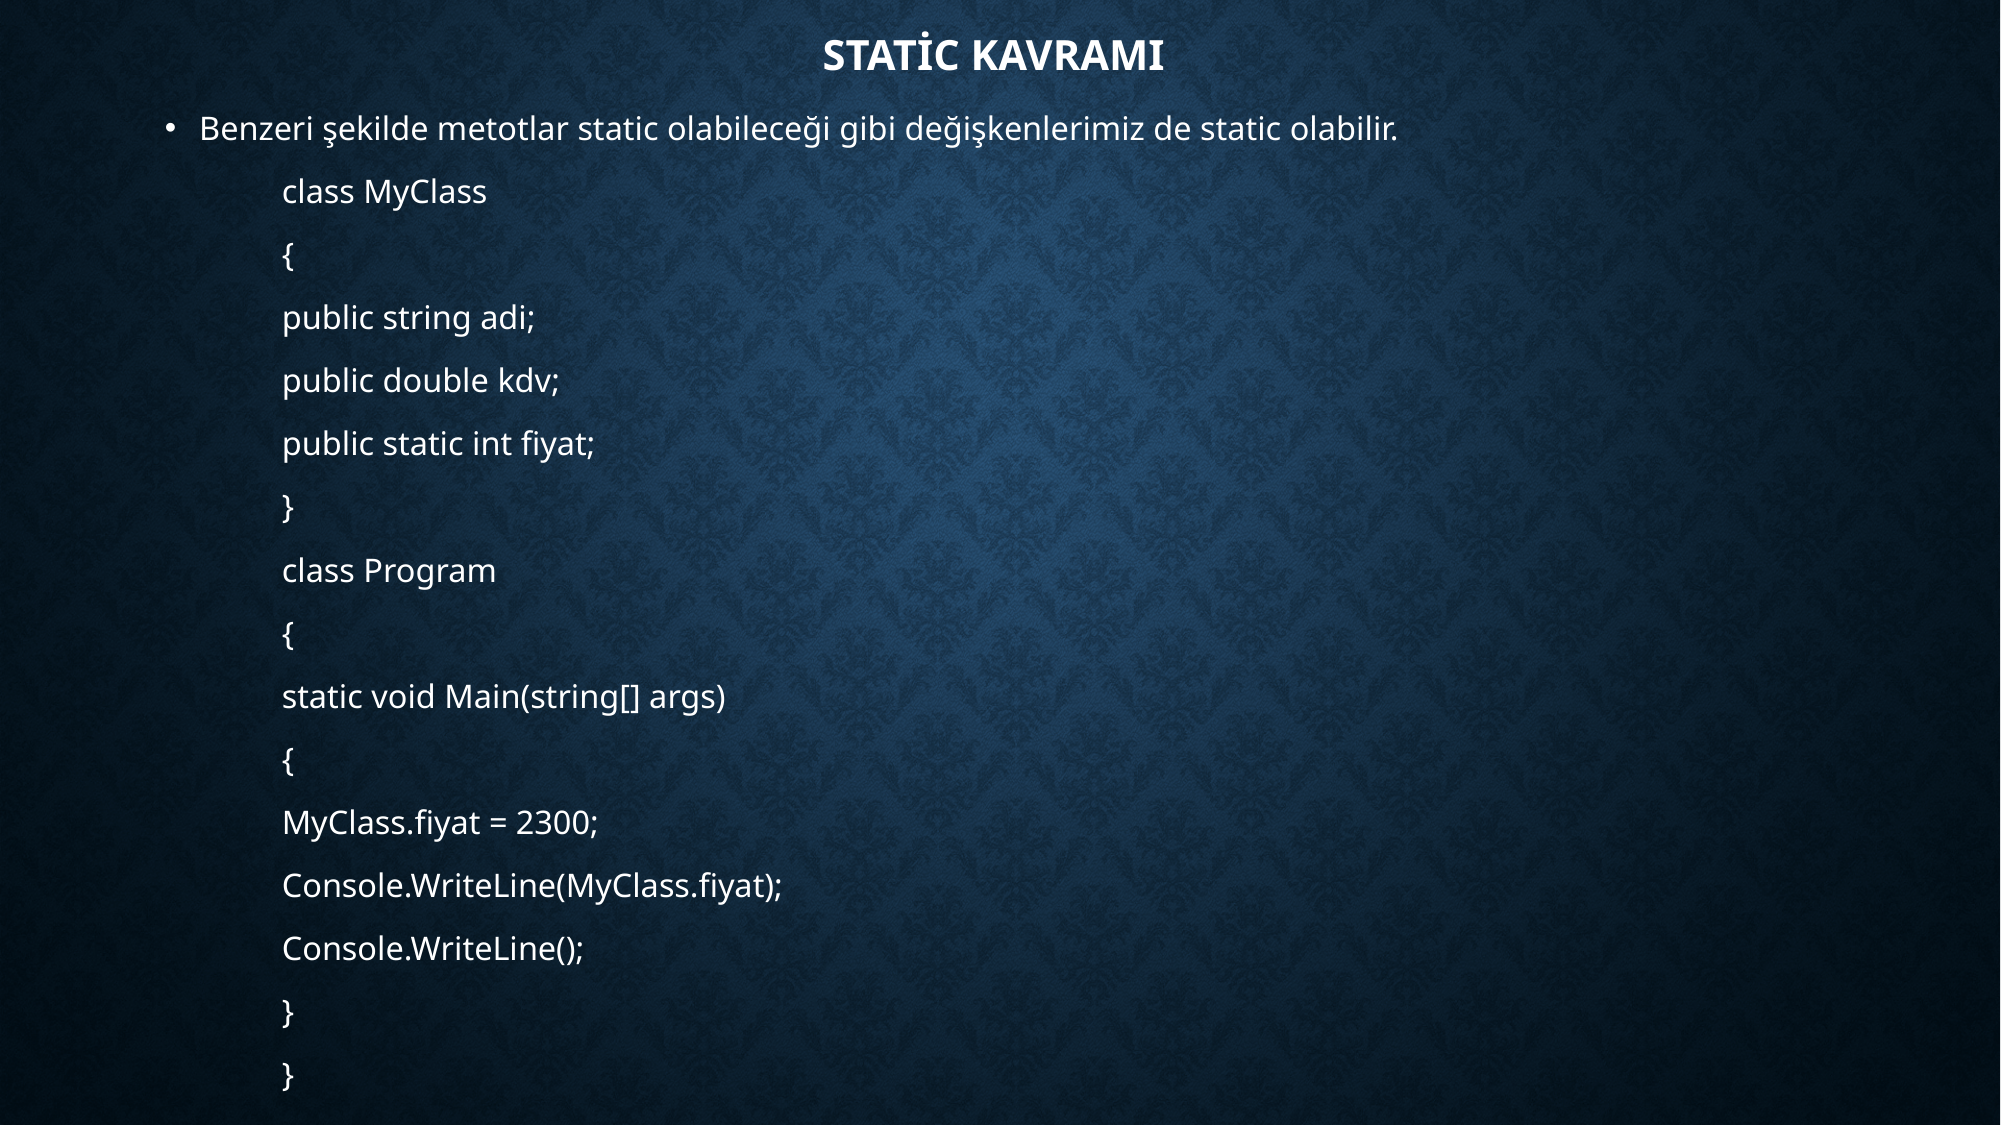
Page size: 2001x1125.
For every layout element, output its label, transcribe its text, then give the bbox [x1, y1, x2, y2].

title Static Kavramı [149, 0, 1849, 92]
list Benzeri şekilde metotlar static olabileceği gibi değişkenlerimiz de static olabilir. class MyClass { public string adi; public double kdv; public static int fiyat; } class Program { static void Main(string[] args) { MyClass.fiyat = 2300; Console.WriteLine(MyClass.fiyat); Console.WriteLine(); } } [149, 92, 1849, 1103]
